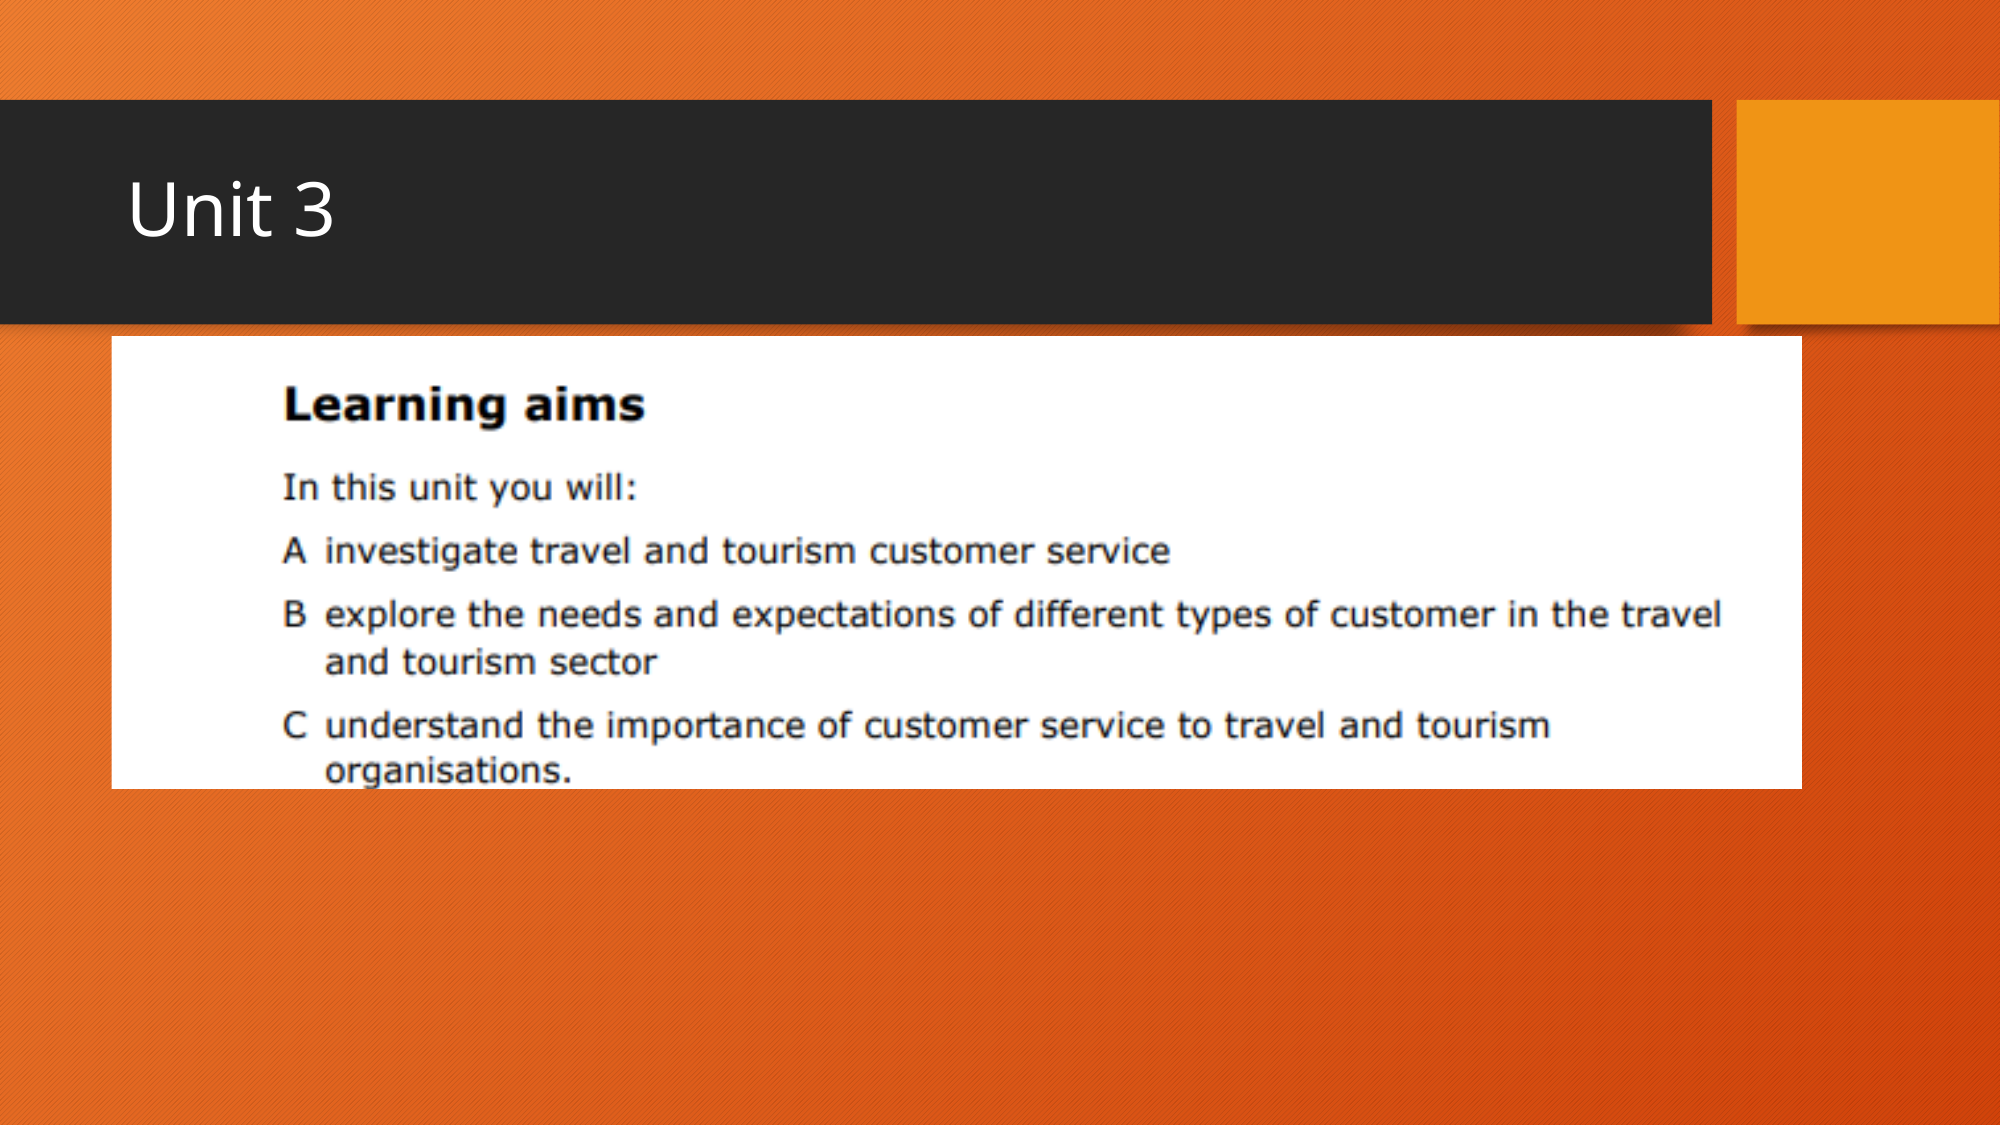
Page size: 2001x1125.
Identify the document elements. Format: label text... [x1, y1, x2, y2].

picture [0, 325, 1713, 376]
picture [1736, 325, 2000, 347]
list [111, 336, 1803, 789]
title Unit 3 [111, 123, 1689, 301]
